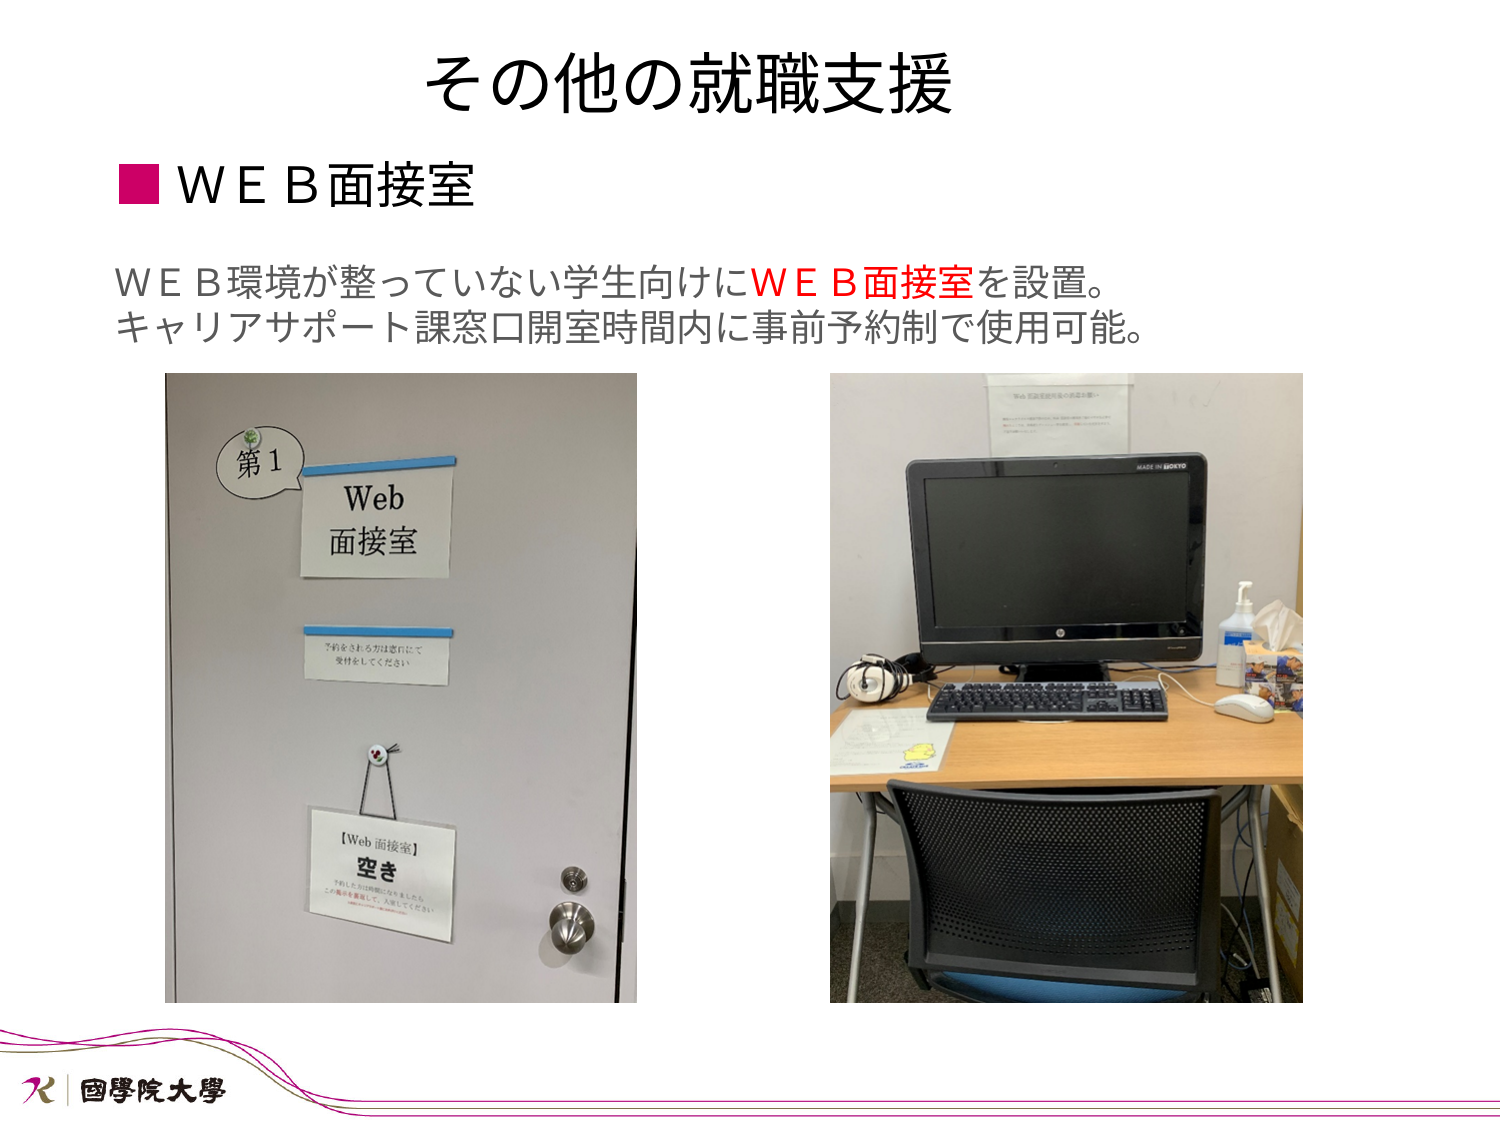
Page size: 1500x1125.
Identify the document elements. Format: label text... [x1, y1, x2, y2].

text_box ■ＷＥＢ面接室 ＷＥＢ環境が整っていない学生向けにＷＥＢ面接室を設置。 キャリアサポート課窓口開室時間内に事前予約制で使用可能。 [99, 146, 1276, 356]
picture [0, 0, 1500, 1125]
text_box その他の就職支援 [401, 34, 974, 130]
